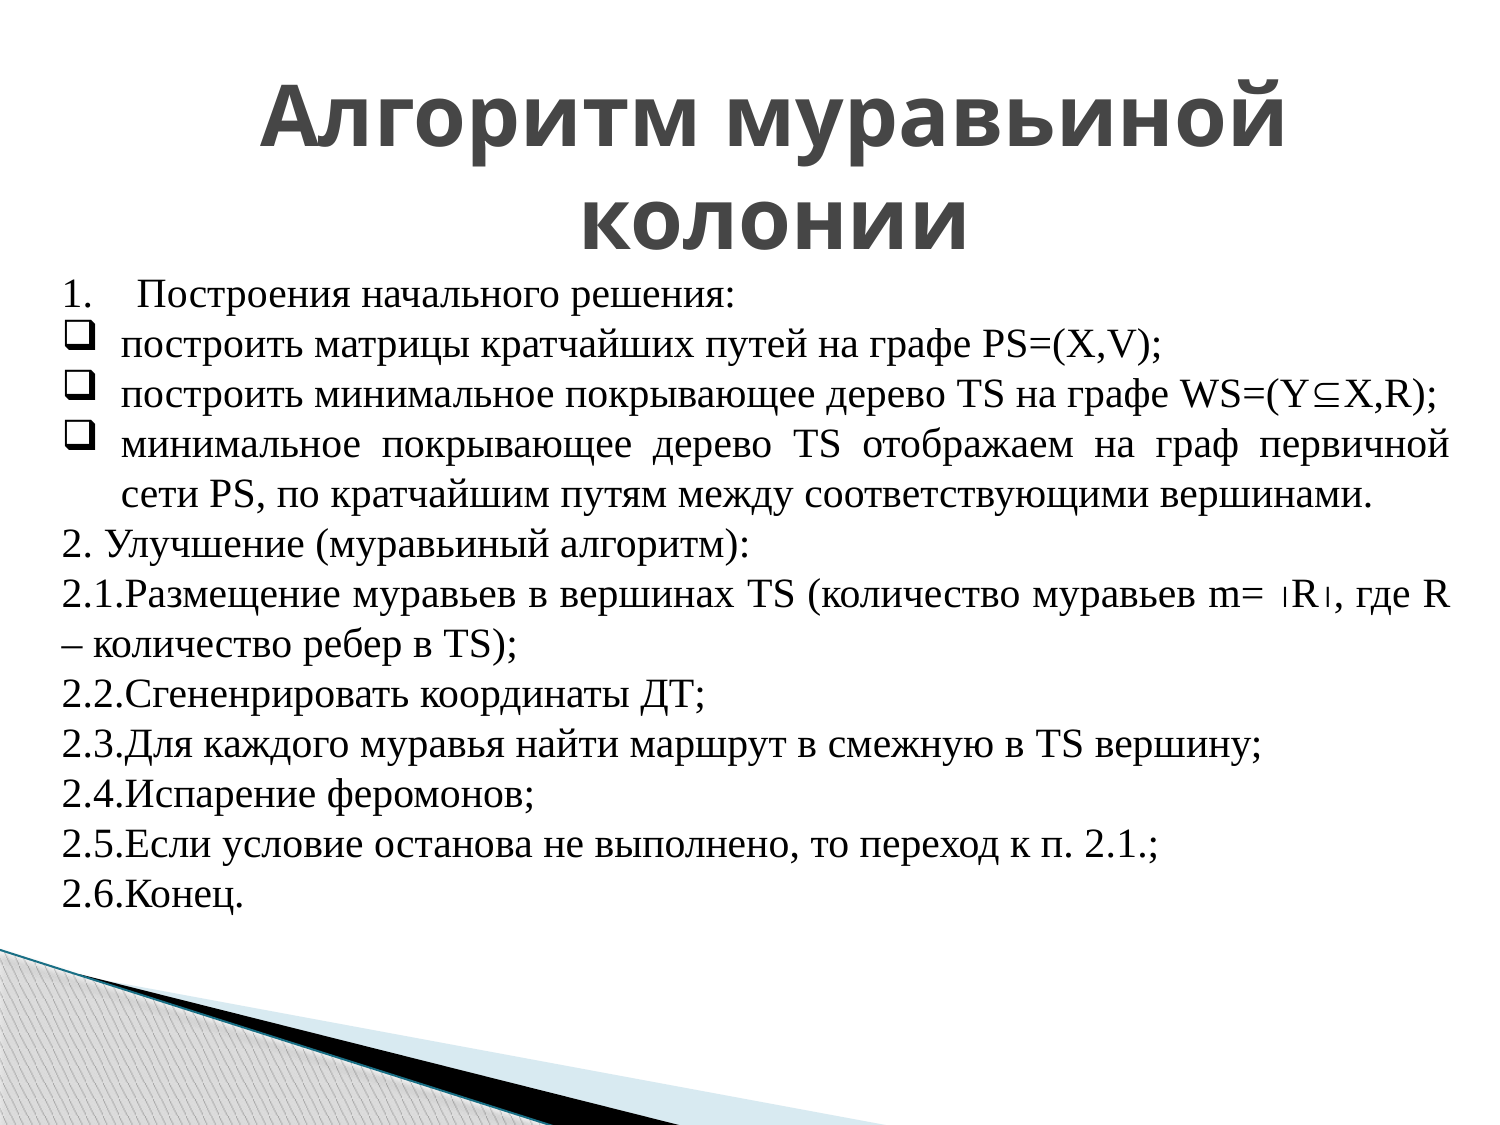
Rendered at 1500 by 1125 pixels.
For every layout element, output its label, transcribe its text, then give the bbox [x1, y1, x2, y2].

text_box Построения начального решения: построить матрицы кратчайших путей на графе PS=(X,V); построить минимальное покрывающее дерево TS на графе WS=(YX,R); минимальное покрывающее дерево TS отображаем на граф первичной сети PS, по кратчайшим путям между соответствующими вершинами. 2. Улучшение (муравьиный алгоритм): 2.1.Размещение муравьев в вершинах TS (количество муравьев m= R, где R – количество ребер в TS); 2.2.Сгененрировать координаты ДТ; 2.3.Для каждого муравья найти маршрут в смежную в TS вершину; 2.4.Испарение феромонов; 2.5.Если условие останова не выполнено, то переход к п. 2.1.; 2.6.Конец. [46, 257, 1465, 926]
text_box Алгоритм муравьиной колонии [99, 70, 1450, 258]
